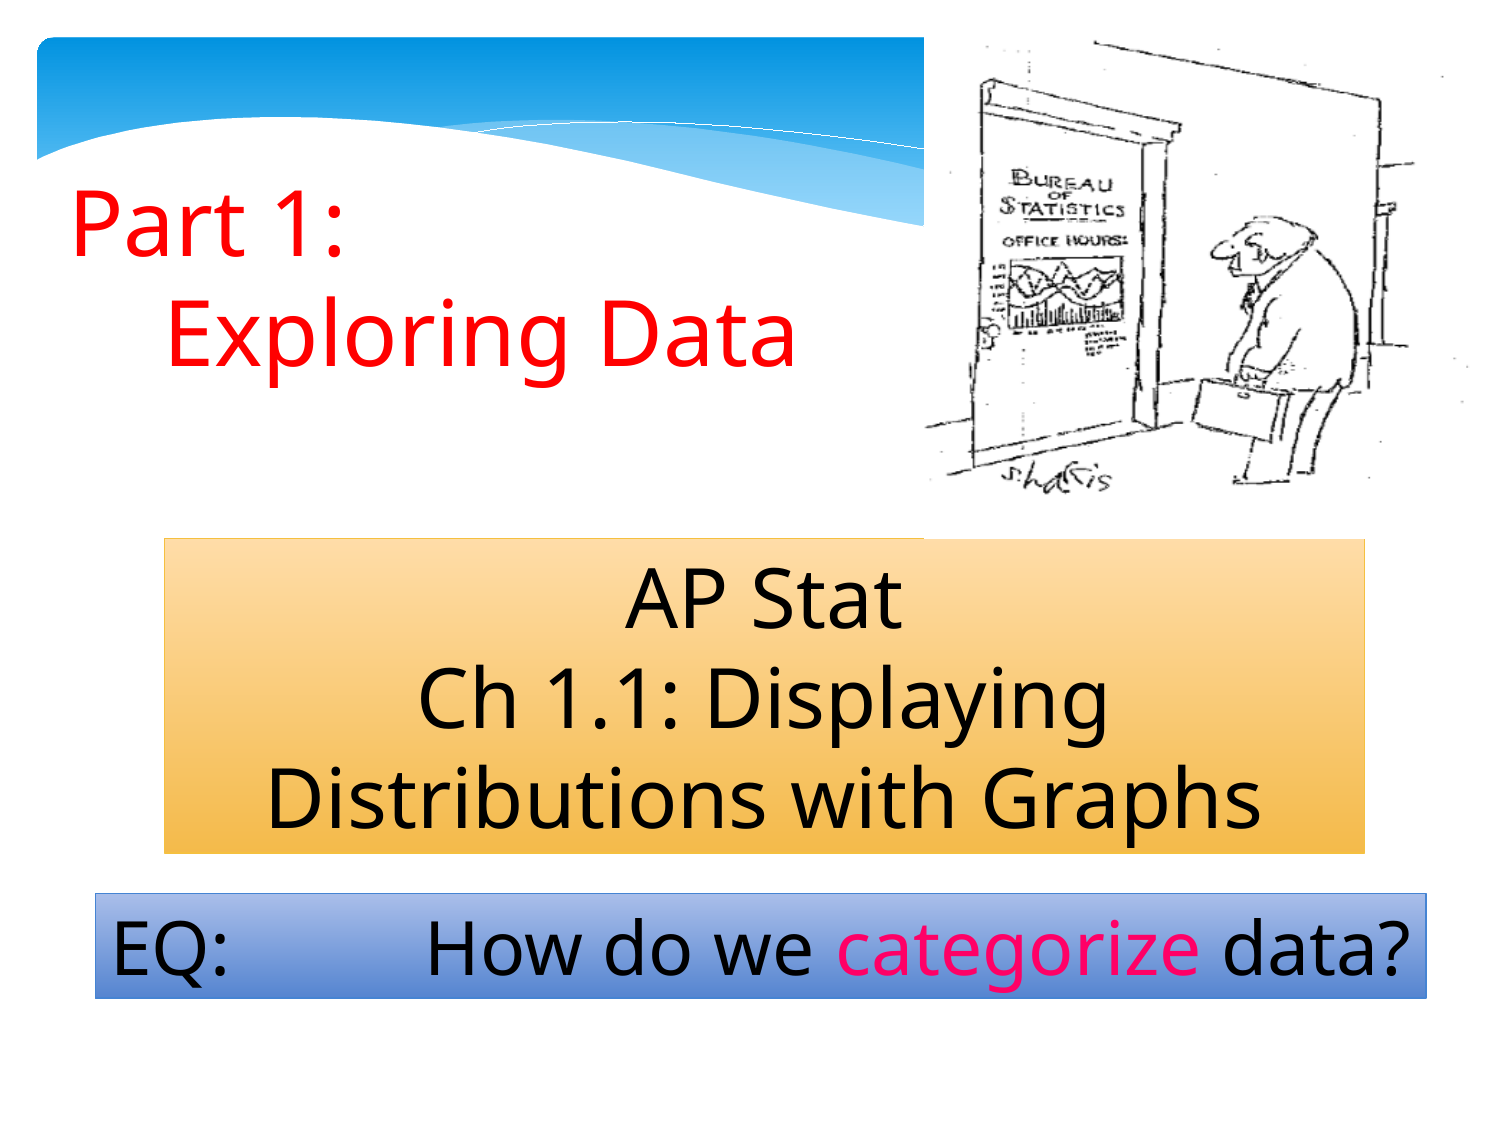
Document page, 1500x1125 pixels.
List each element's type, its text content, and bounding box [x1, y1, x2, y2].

text_box EQ: How do we categorize data? [95, 893, 1427, 999]
text_box AP Stat Ch 1.1: Displaying Distributions with Graphs [164, 538, 1365, 854]
text_box Part 1: Exploring Data [53, 157, 899, 392]
picture [924, 12, 1481, 539]
